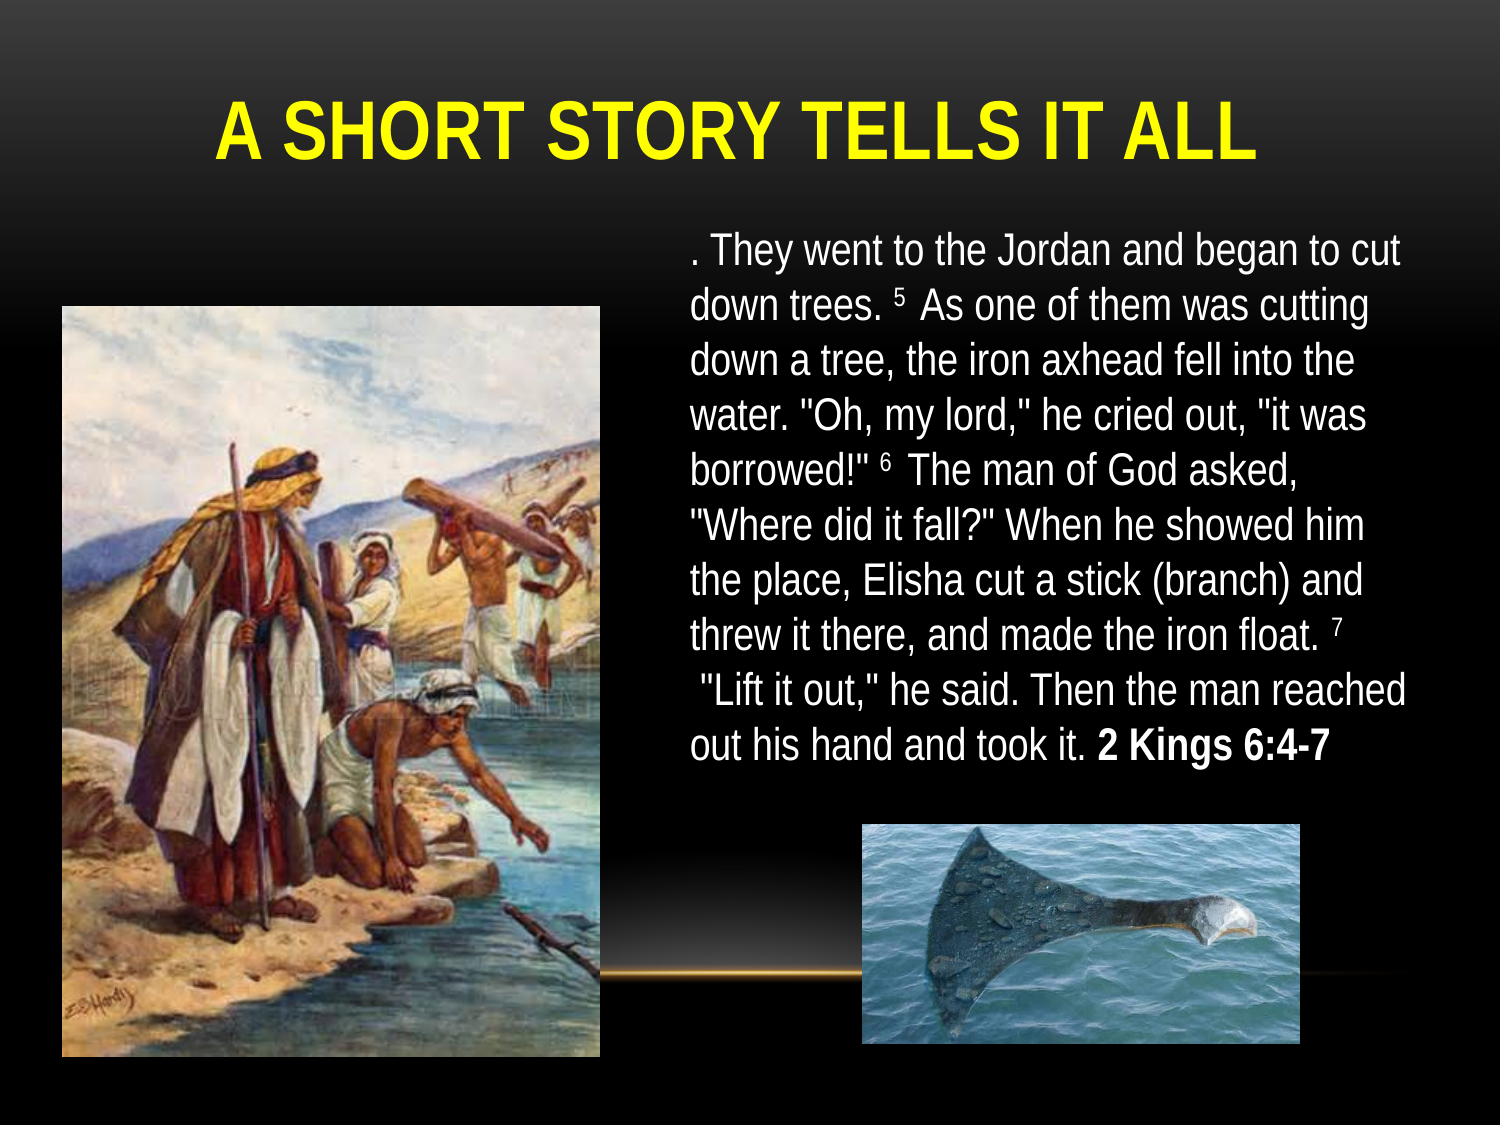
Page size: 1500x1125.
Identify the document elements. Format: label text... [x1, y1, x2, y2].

picture [0, 0, 1500, 1125]
text_box . They went to the Jordan and began to cut down trees. 5 As one of them was cutting down a tree, the iron axhead fell into the water. "Oh, my lord," he cried out, "it was borrowed!" 6 The man of God asked, "Where did it fall?" When he showed him the place, Elisha cut a stick (branch) and threw it there, and made the iron float. 7 "Lift it out," he said. Then the man reached out his hand and took it. 2 Kings 6:4-7 [674, 212, 1425, 777]
title A Short Story Tells It All [0, 75, 1475, 192]
